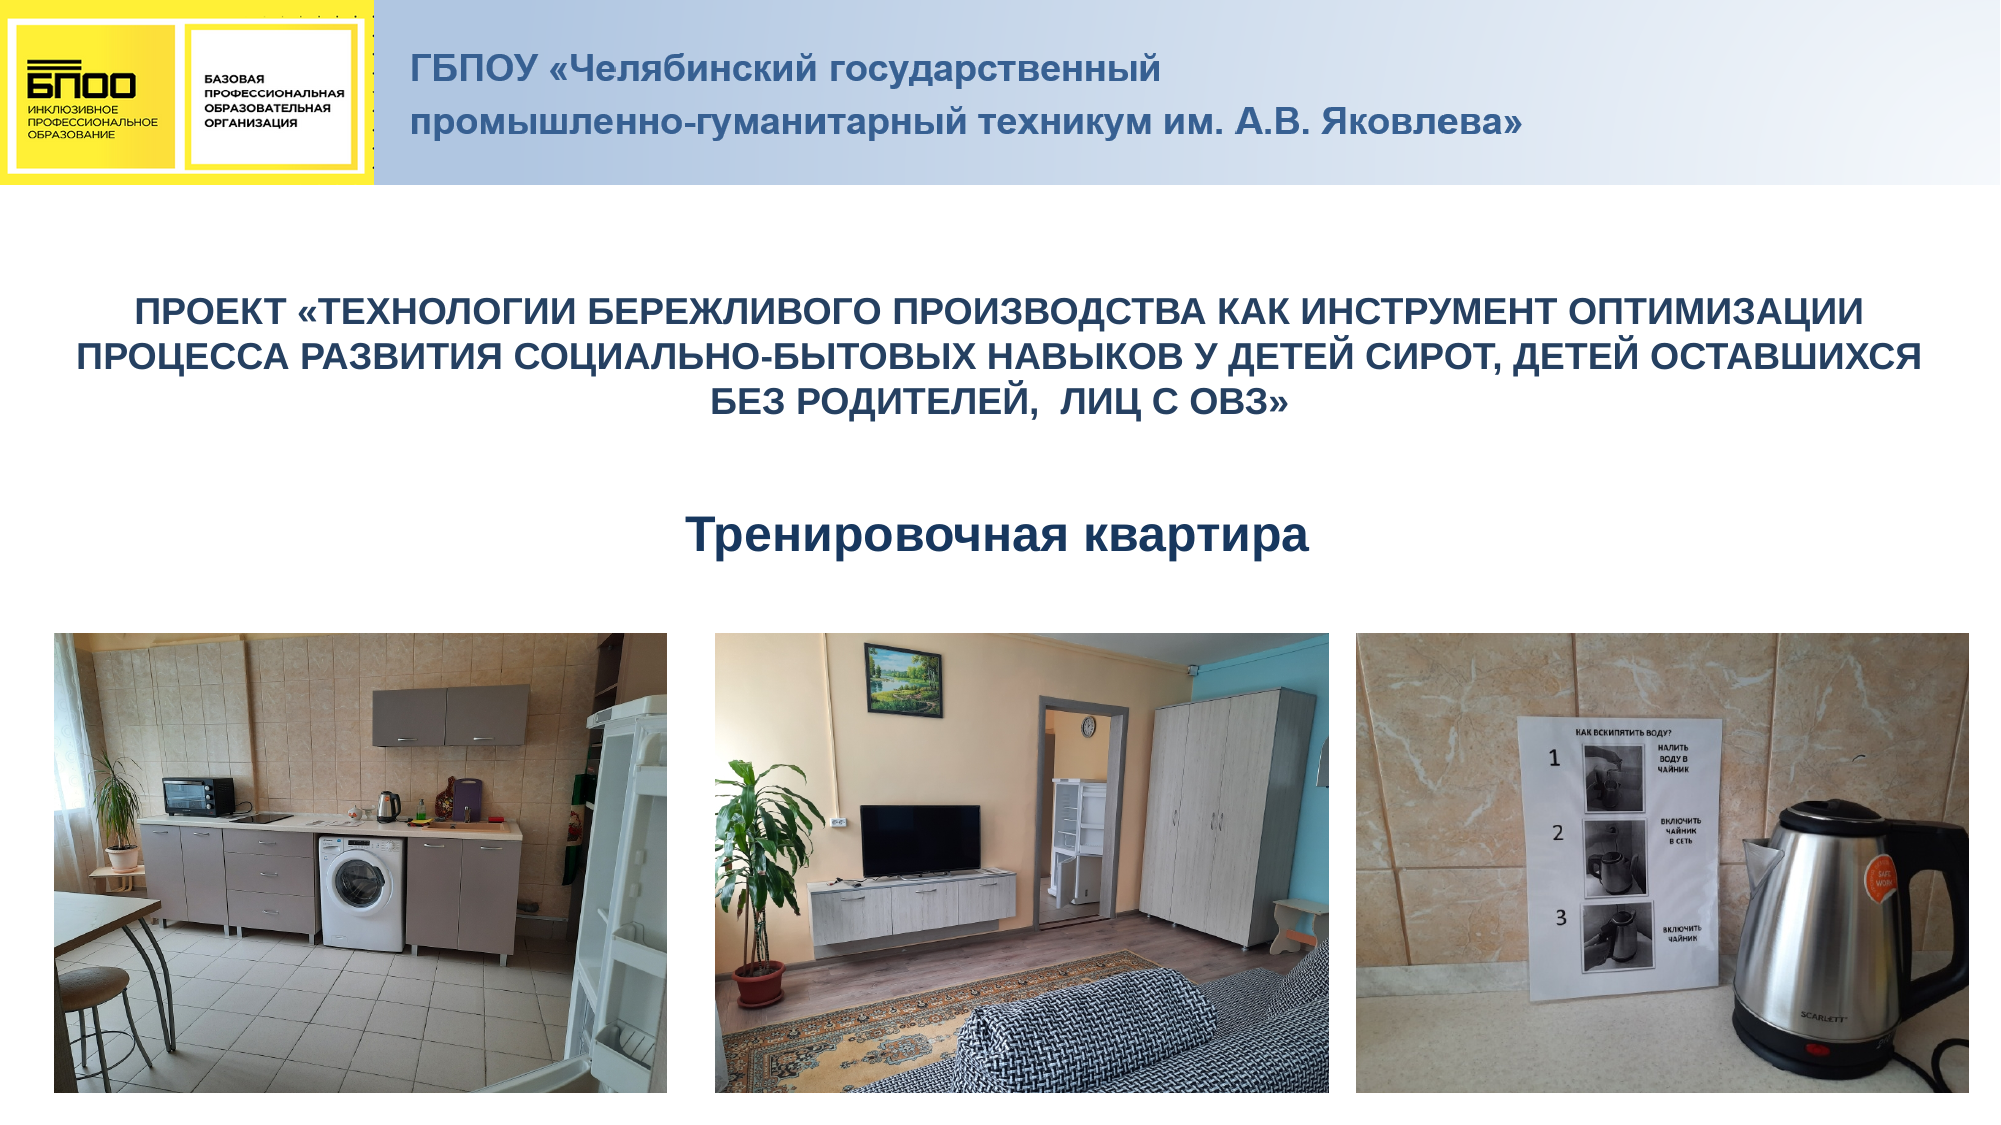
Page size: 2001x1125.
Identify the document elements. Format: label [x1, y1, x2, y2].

text_box [0, 0, 2000, 1093]
